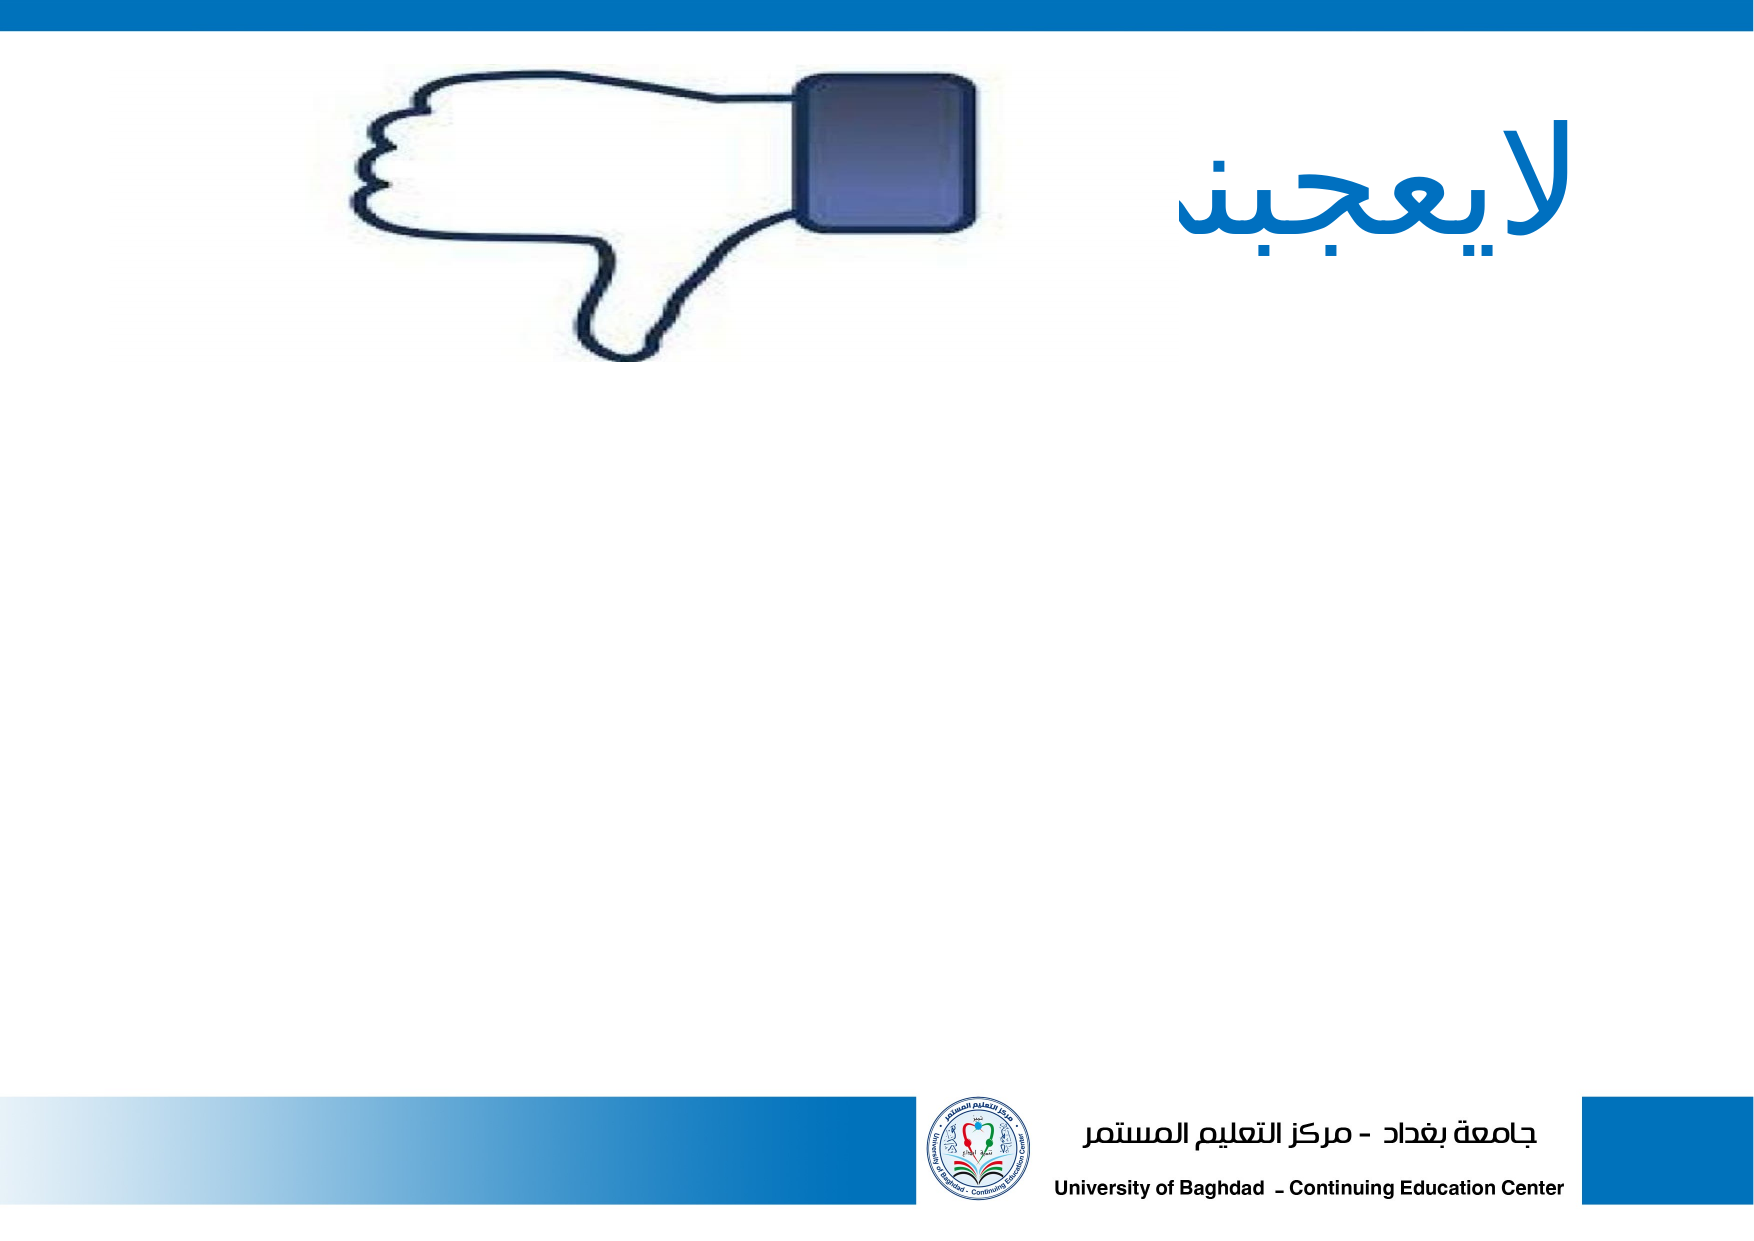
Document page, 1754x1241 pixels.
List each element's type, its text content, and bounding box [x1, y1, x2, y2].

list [109, 64, 1179, 363]
title لايعجبني [1180, 66, 1633, 306]
picture [0, 0, 1754, 1241]
